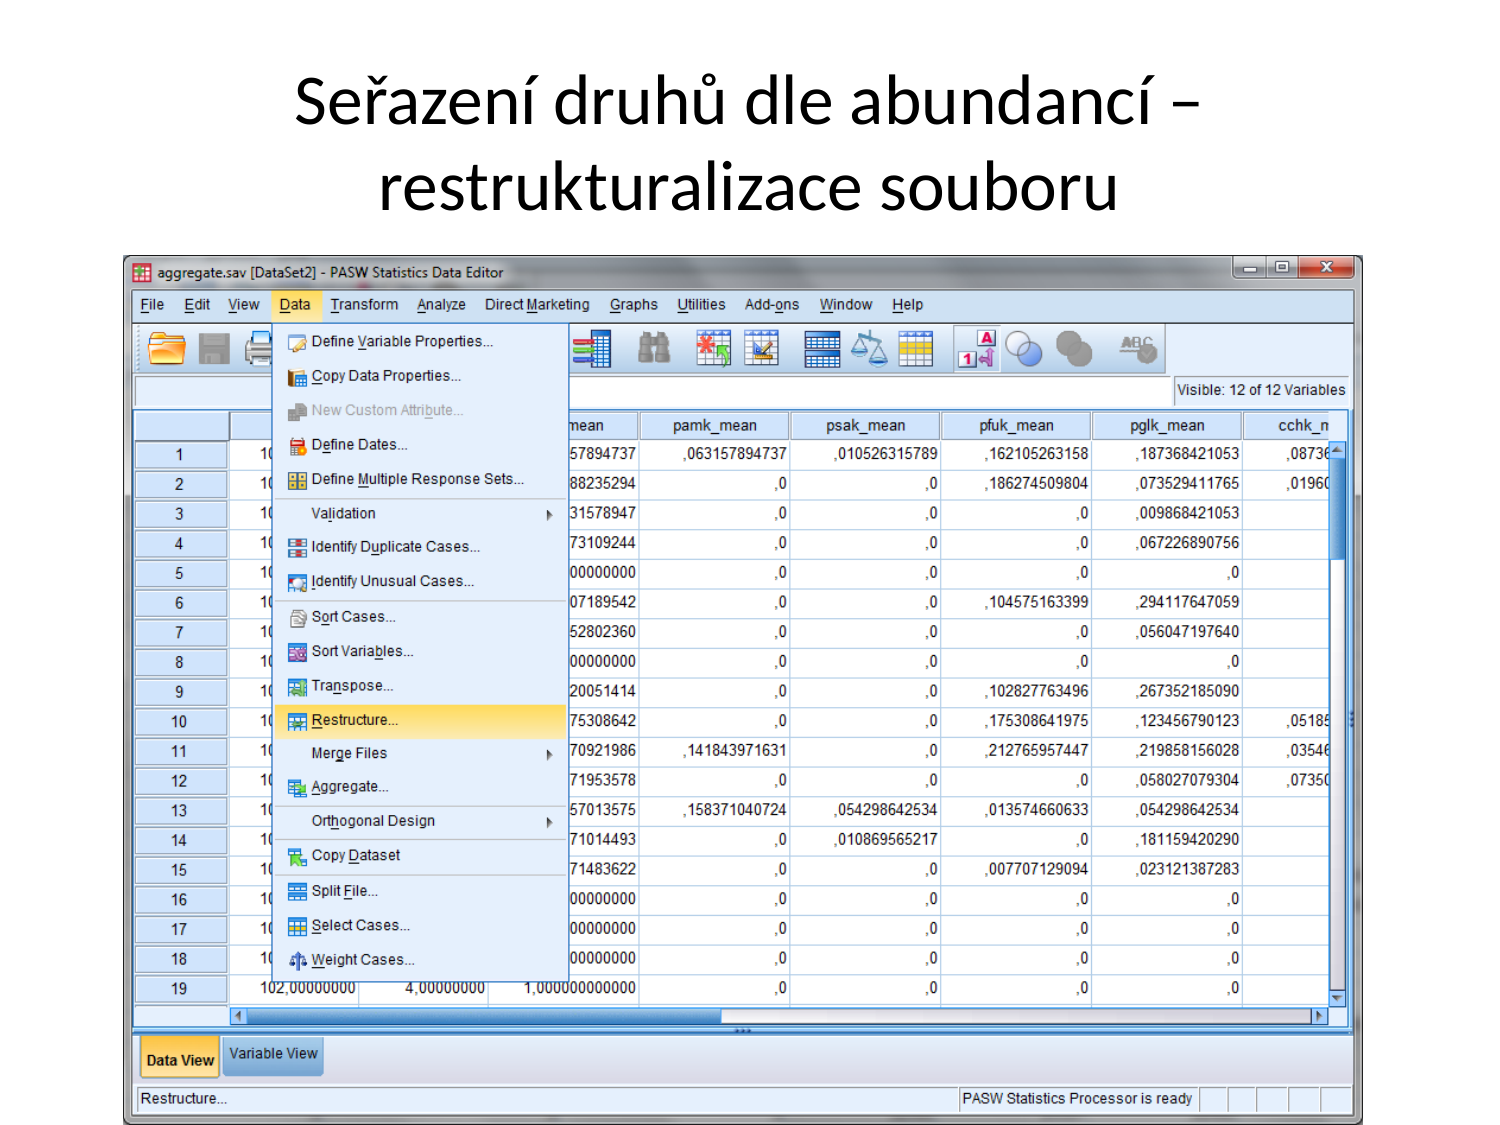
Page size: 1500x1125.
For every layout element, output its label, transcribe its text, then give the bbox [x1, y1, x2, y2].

title Seřazení druhů dle abundancí – restrukturalizace souboru [75, 45, 1425, 233]
picture [123, 255, 1363, 1125]
